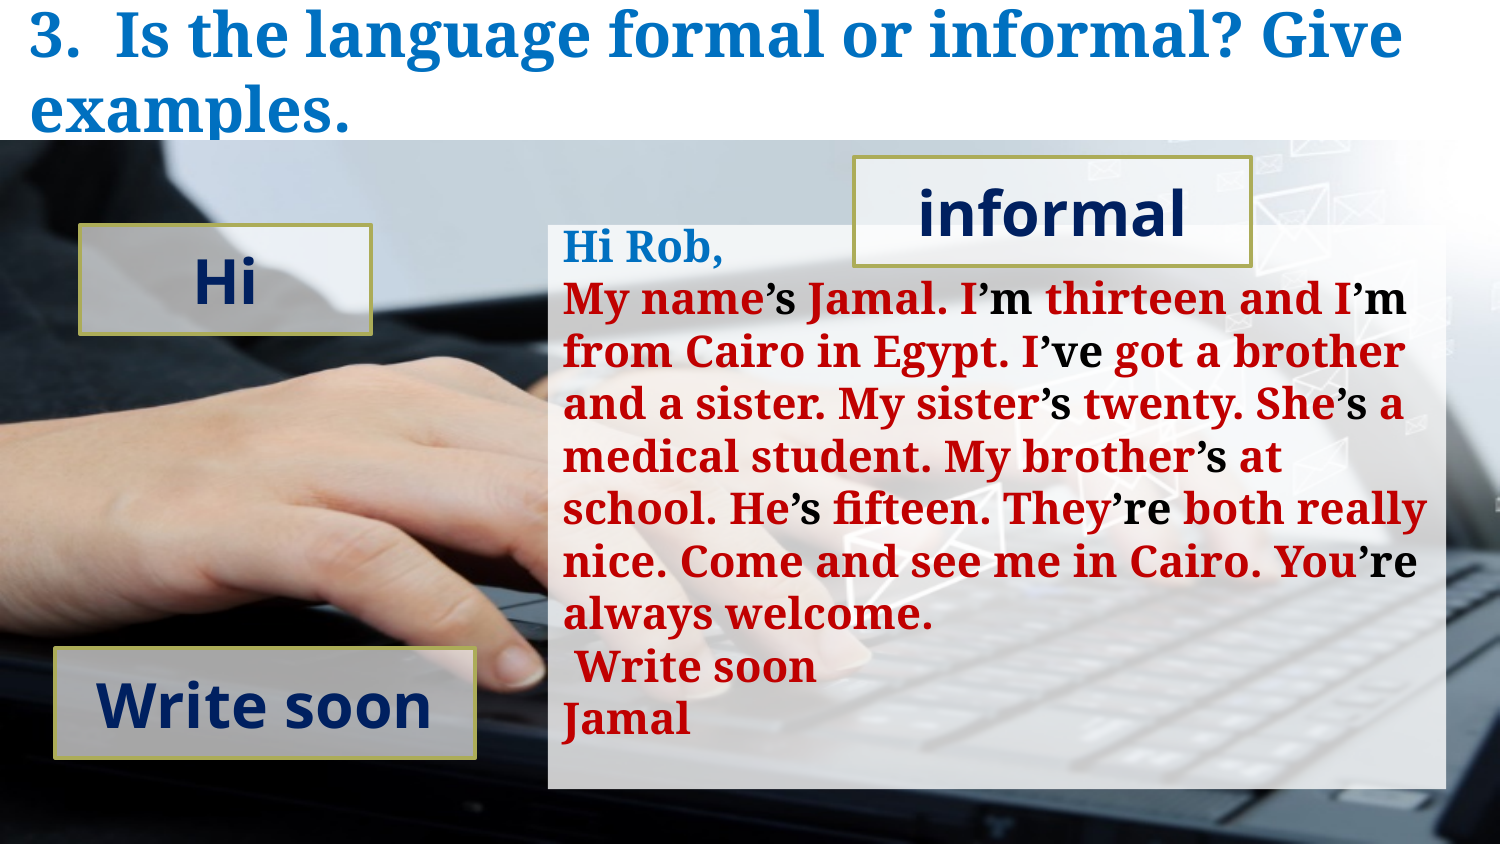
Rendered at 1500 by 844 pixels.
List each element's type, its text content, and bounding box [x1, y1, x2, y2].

text_box 3. Is the language formal or informal? Give examples. [13, 0, 1500, 139]
picture [0, 139, 1500, 844]
